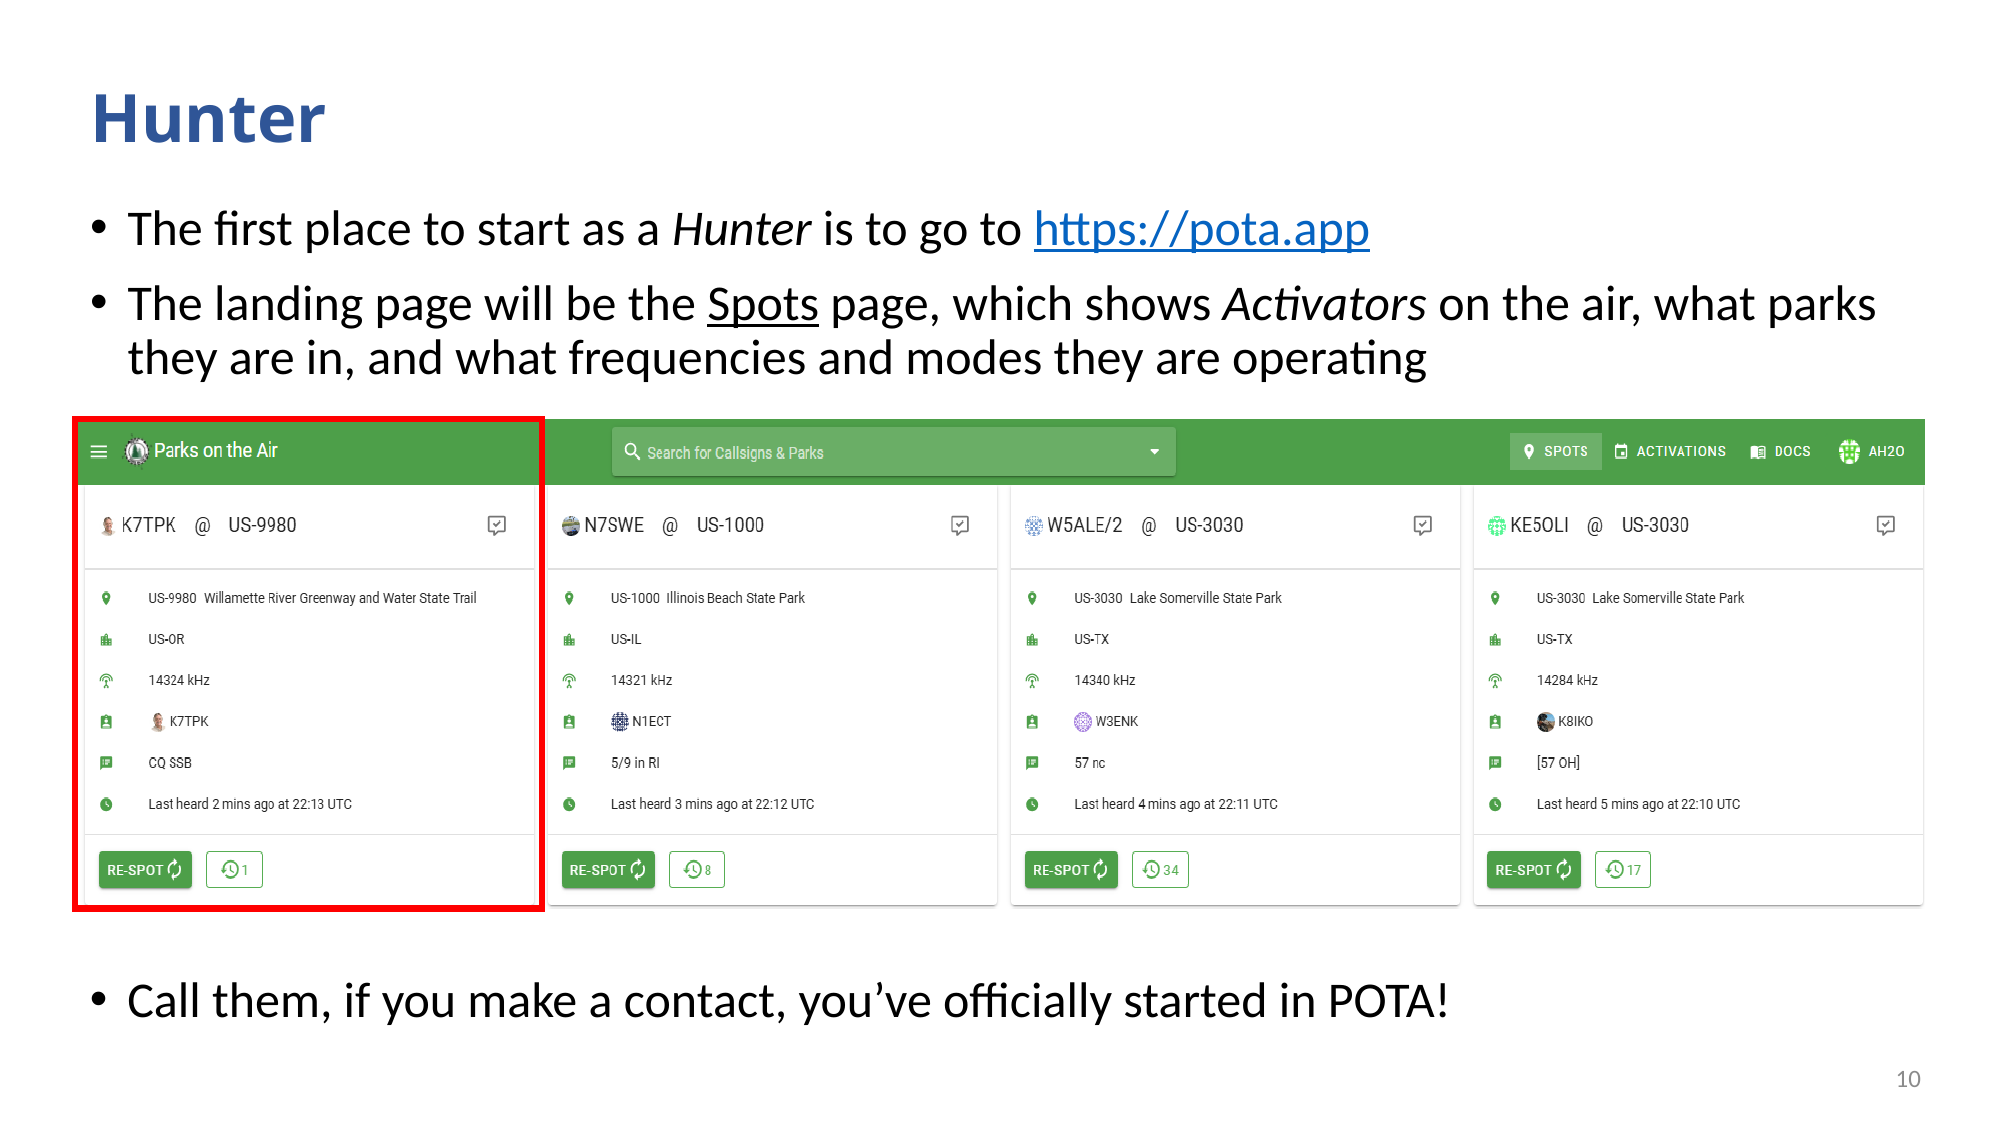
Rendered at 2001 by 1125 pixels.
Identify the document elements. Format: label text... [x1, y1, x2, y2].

title Hunter [75, 59, 1863, 183]
list The first place to start as a Hunter is to go to https://pota.app The landing page will be the Spots page, which shows Activators on the air, what parks they are in, and what frequencies and modes they are operating [75, 194, 1892, 419]
text_box Call them, if you make a contact, you’ve officially started in POTA! [74, 966, 1863, 1090]
picture [74, 419, 1925, 909]
slide_number 10 [1486, 1047, 1937, 1108]
